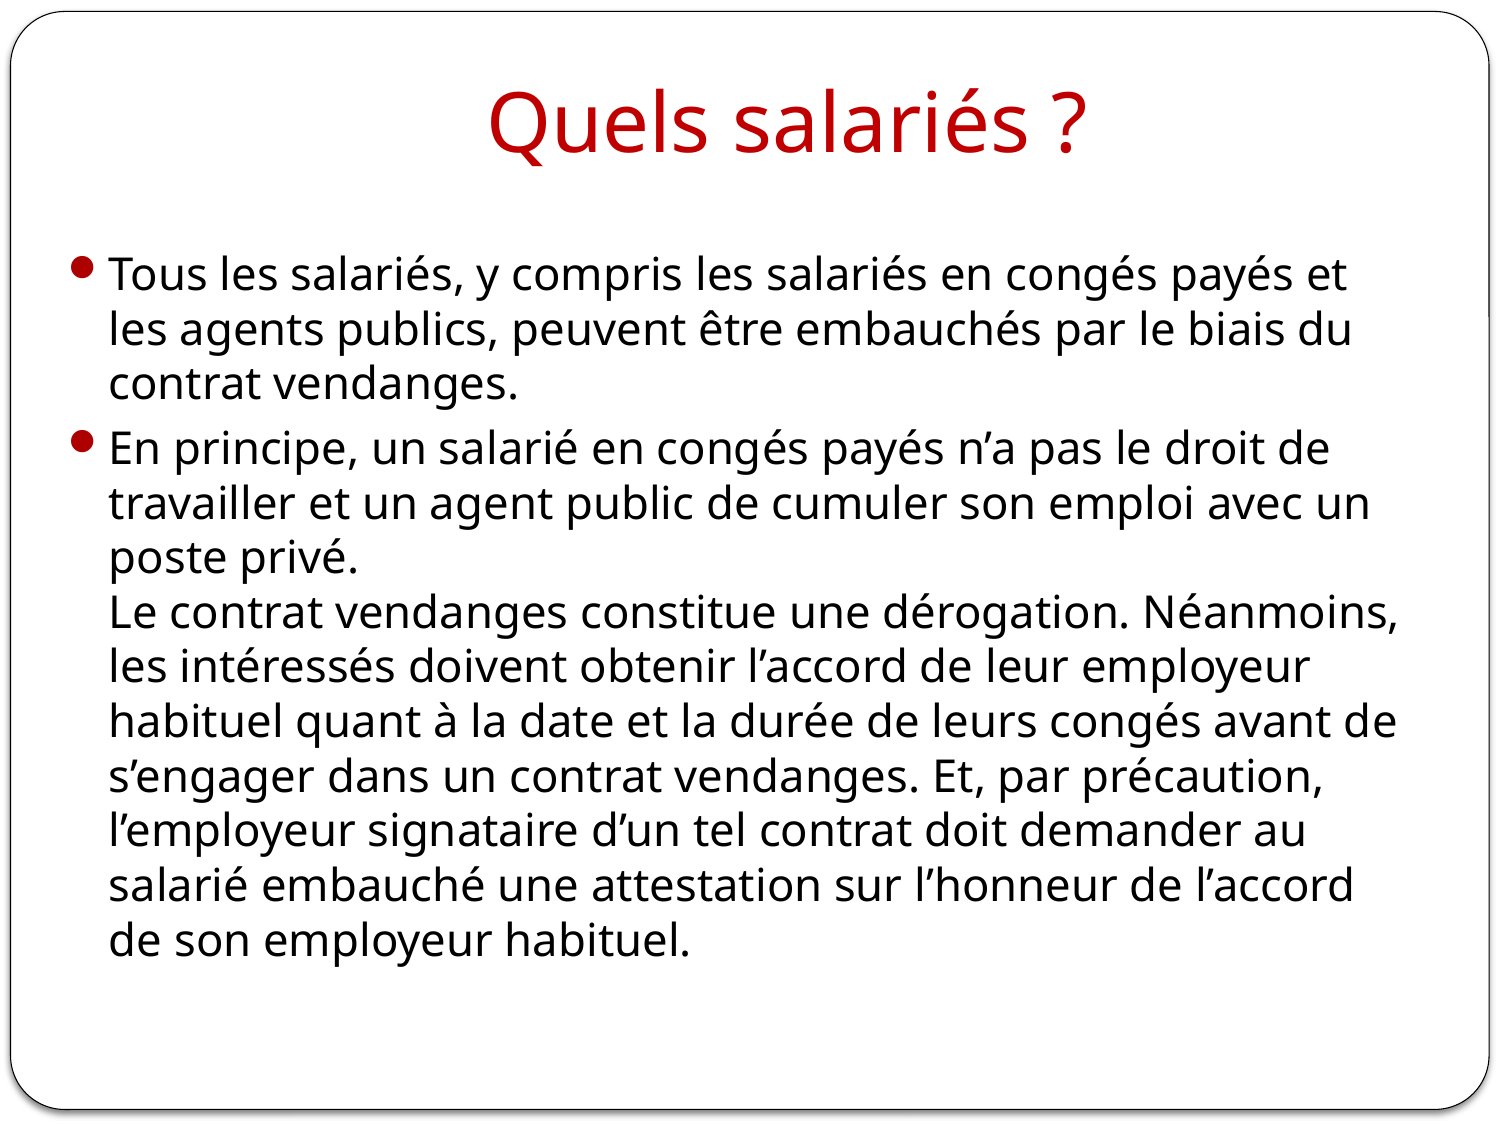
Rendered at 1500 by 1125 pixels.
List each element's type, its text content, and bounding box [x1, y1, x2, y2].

list Tous les salariés, y compris les salariés en congés payés et les agents publics, peuvent être embauchés par le biais du contrat vendanges. En principe, un salarié en congés payés n’a pas le droit de travailler et un agent public de cumuler son emploi avec un poste privé. Le contrat vendanges constitue une dérogation. Néanmoins, les intéressés doivent obtenir l’accord de leur employeur habituel quant à la date et la durée de leurs congés avant de s’engager dans un contrat vendanges. Et, par précaution, l’employeur signataire d’un tel contrat doit demander au salarié embauché une attestation sur l’honneur de l’accord de son employeur habituel. [53, 237, 1425, 988]
title Quels salariés ? [150, 45, 1425, 185]
